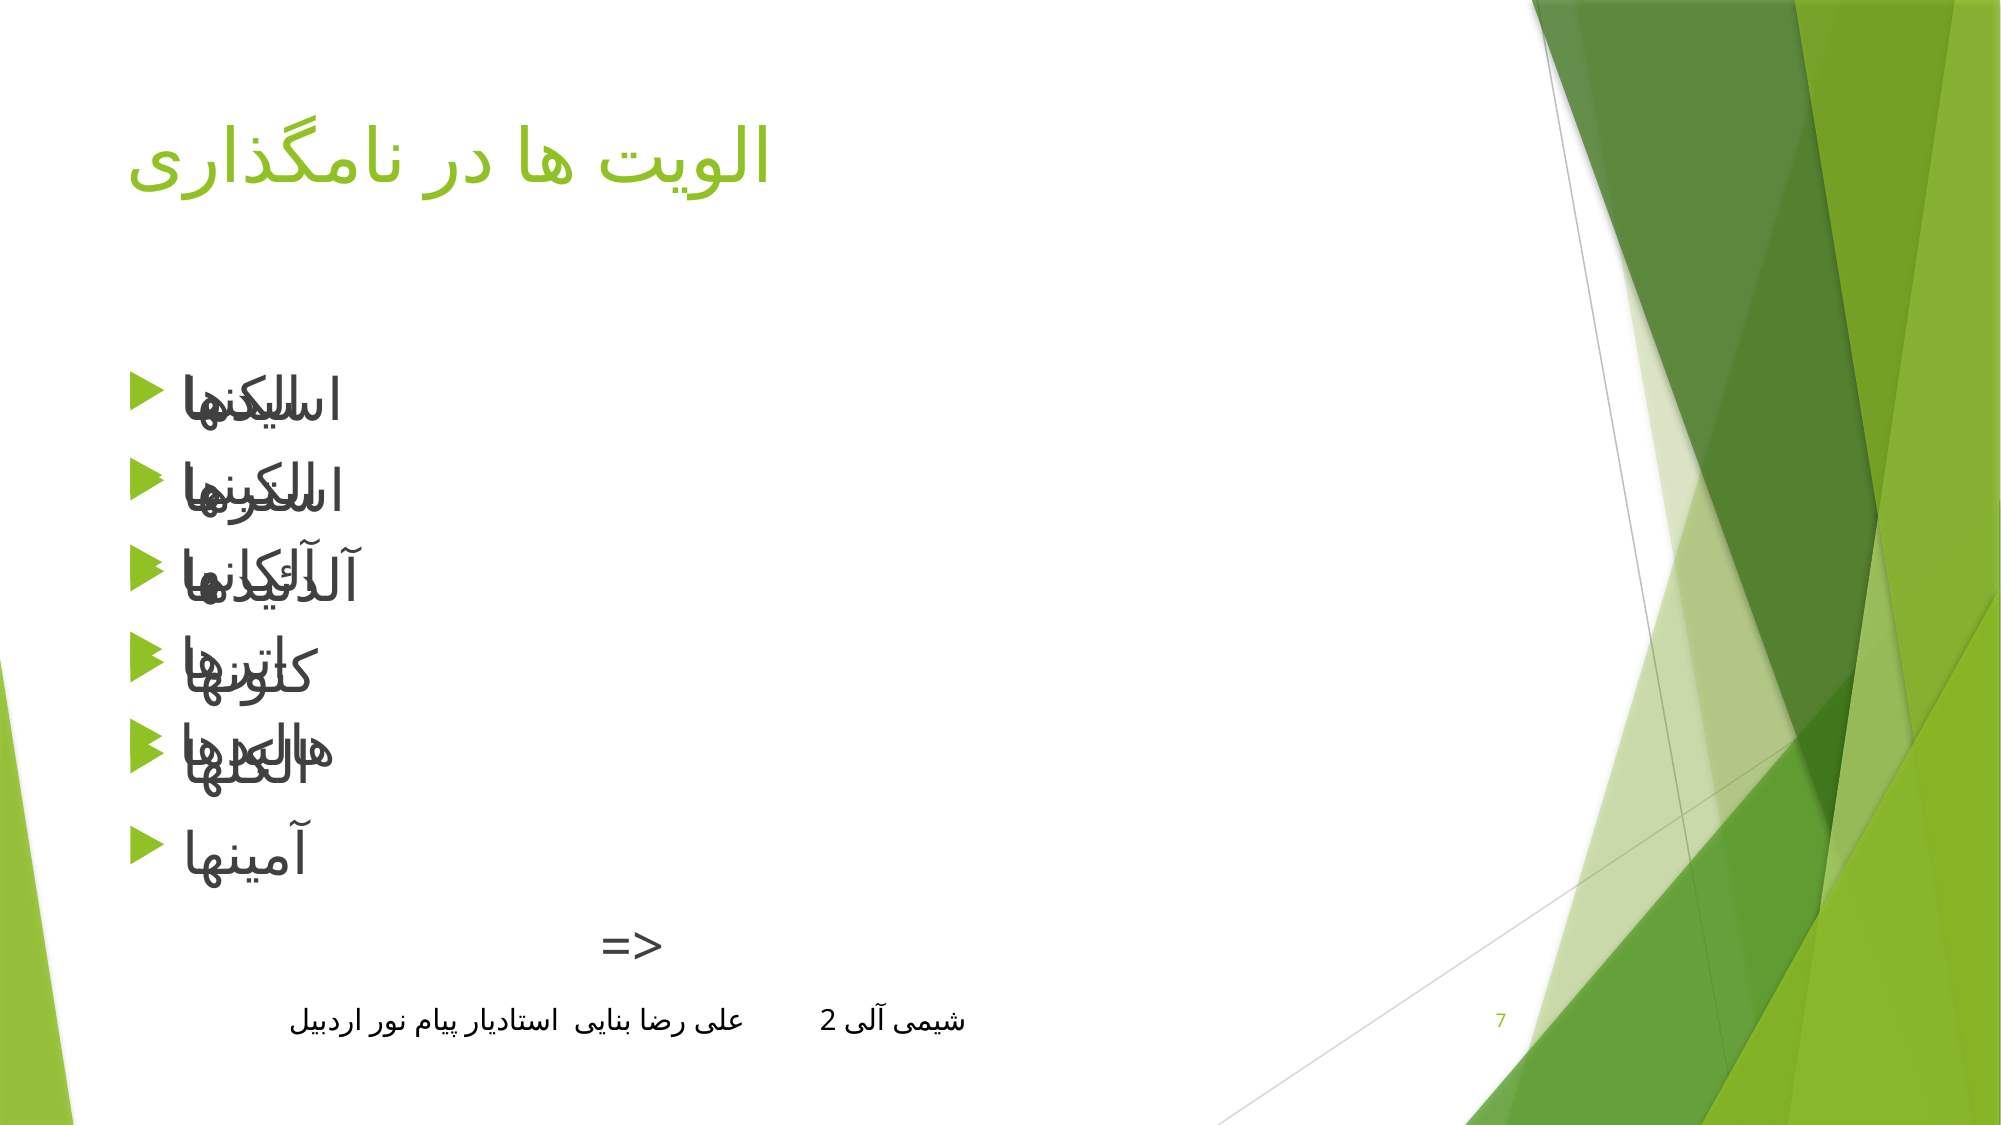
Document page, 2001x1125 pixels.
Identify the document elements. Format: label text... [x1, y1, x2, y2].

list الکنها الکینها آلکانها اترها هالیدها => [111, 354, 1522, 992]
title الویت ها در نامگذاری [111, 99, 1522, 317]
footer شیمی آلی 2 علی رضا بنایی استادیار پیام نور اردبیل [111, 992, 1145, 1051]
slide_number 7 [1409, 992, 1522, 1051]
